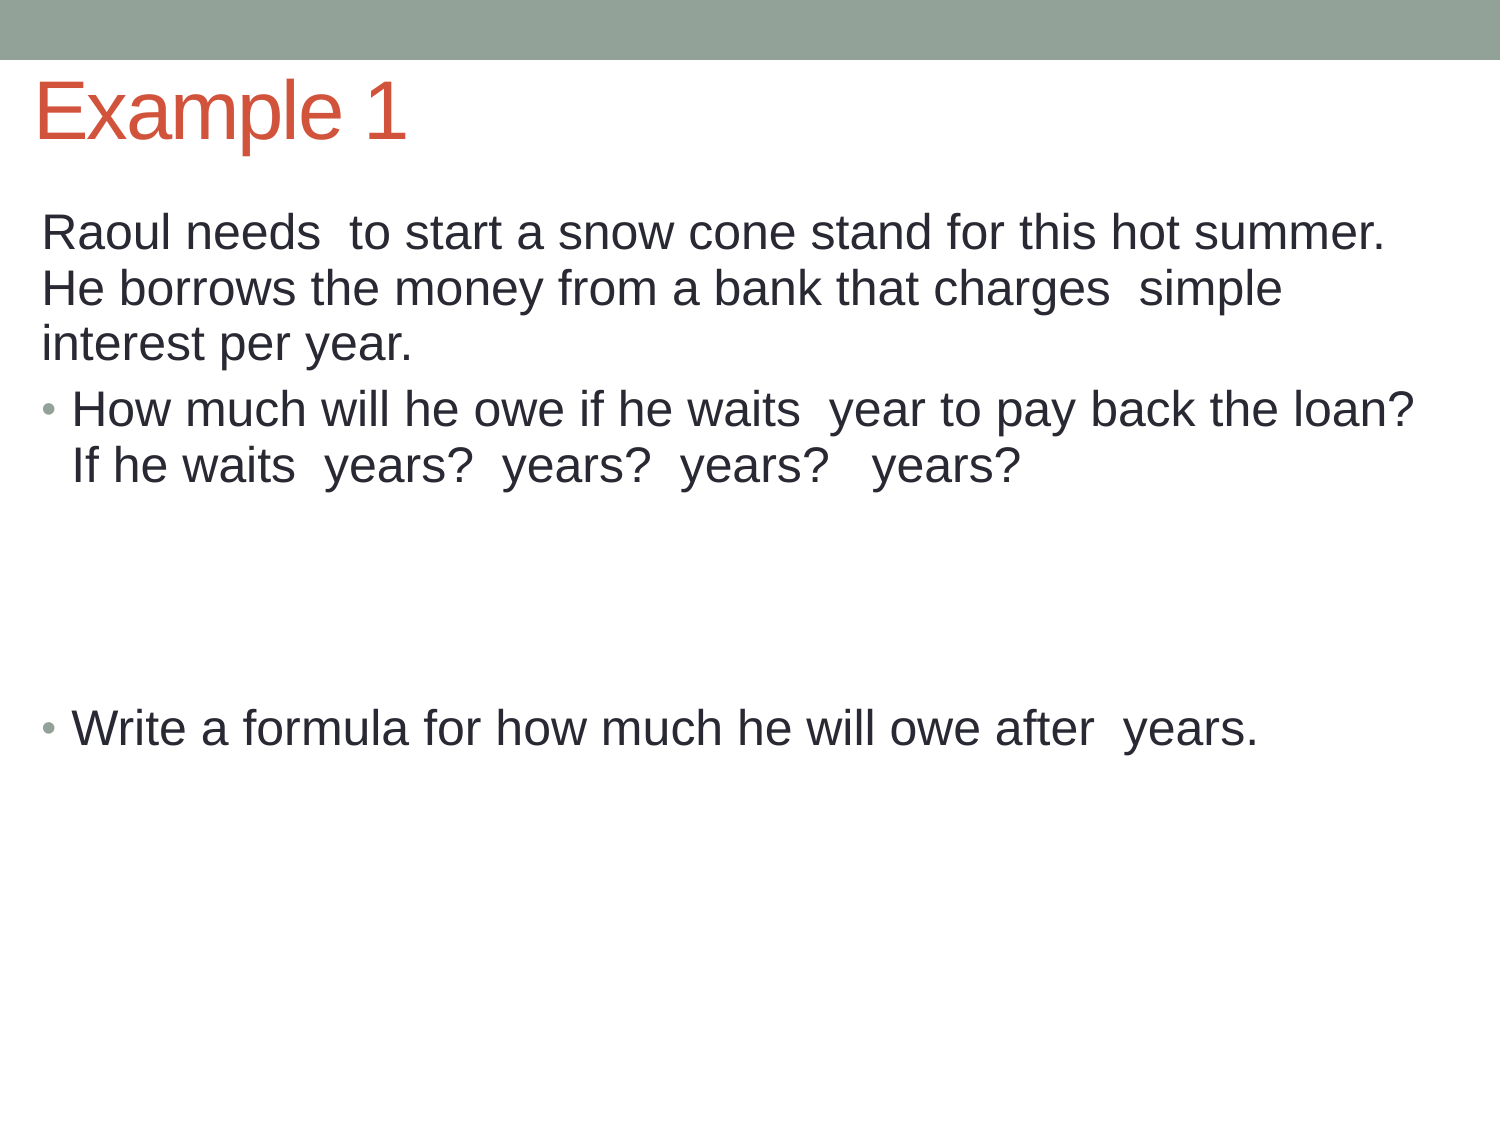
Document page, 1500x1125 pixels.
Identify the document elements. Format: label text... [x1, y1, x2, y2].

title Example 1 [18, 24, 1466, 188]
